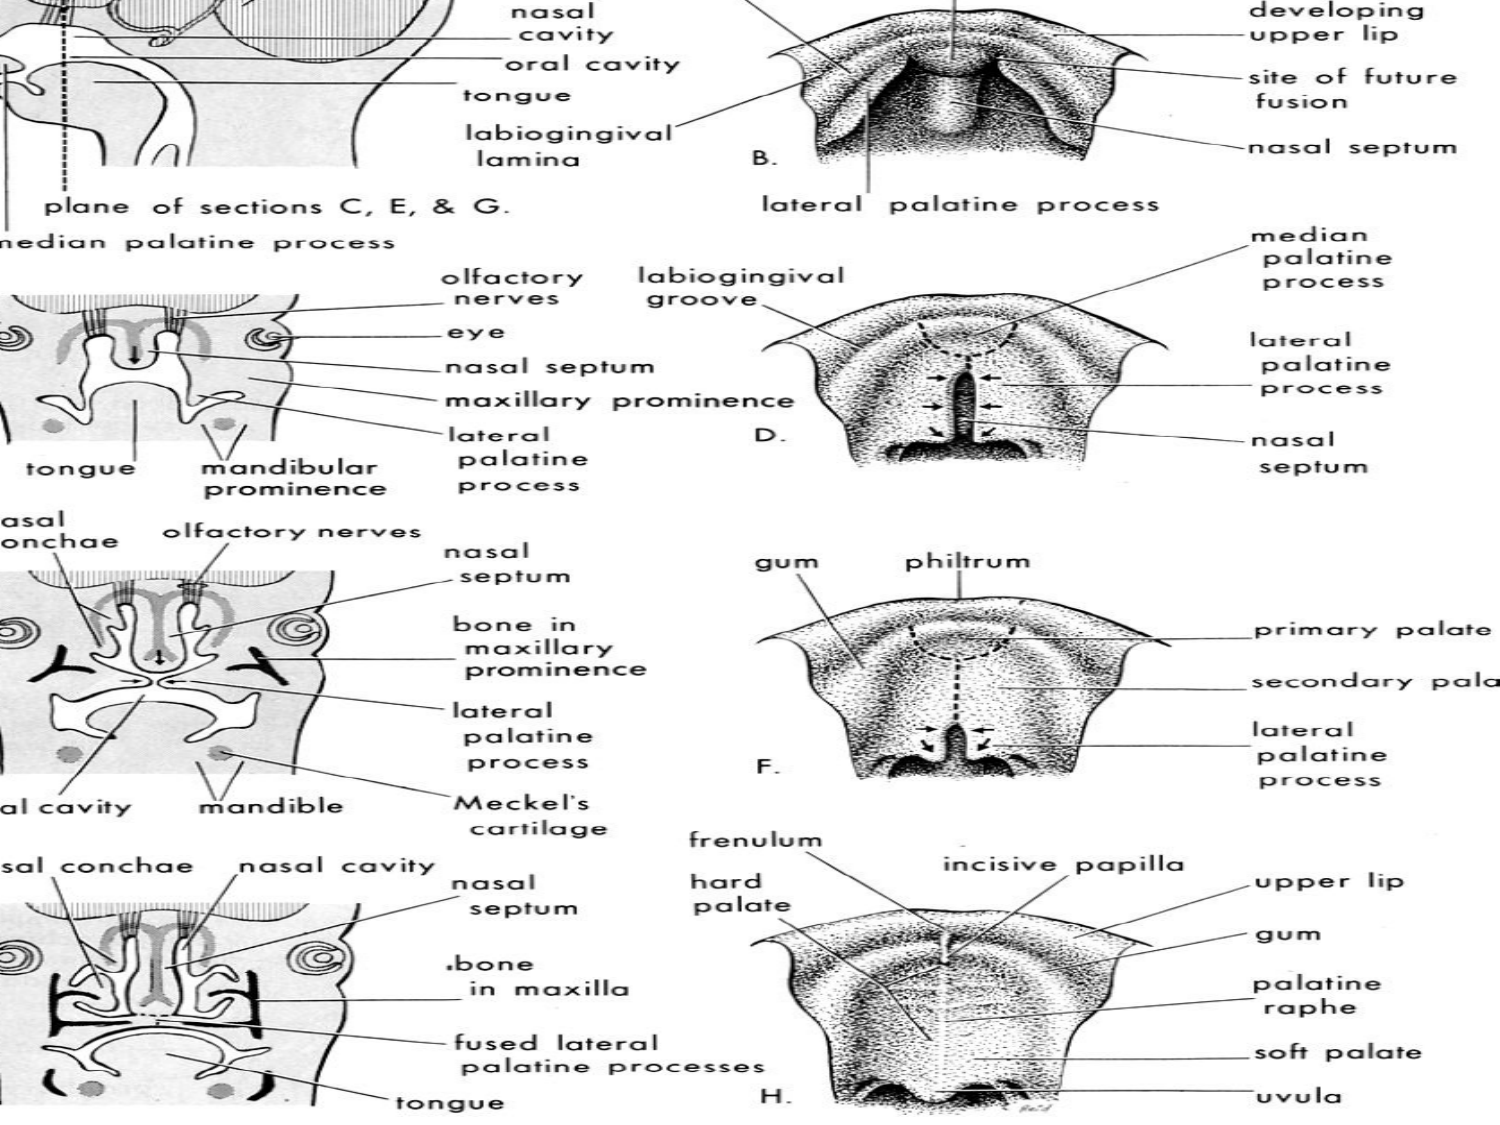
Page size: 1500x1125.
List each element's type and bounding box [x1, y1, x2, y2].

list [0, 0, 1500, 1120]
